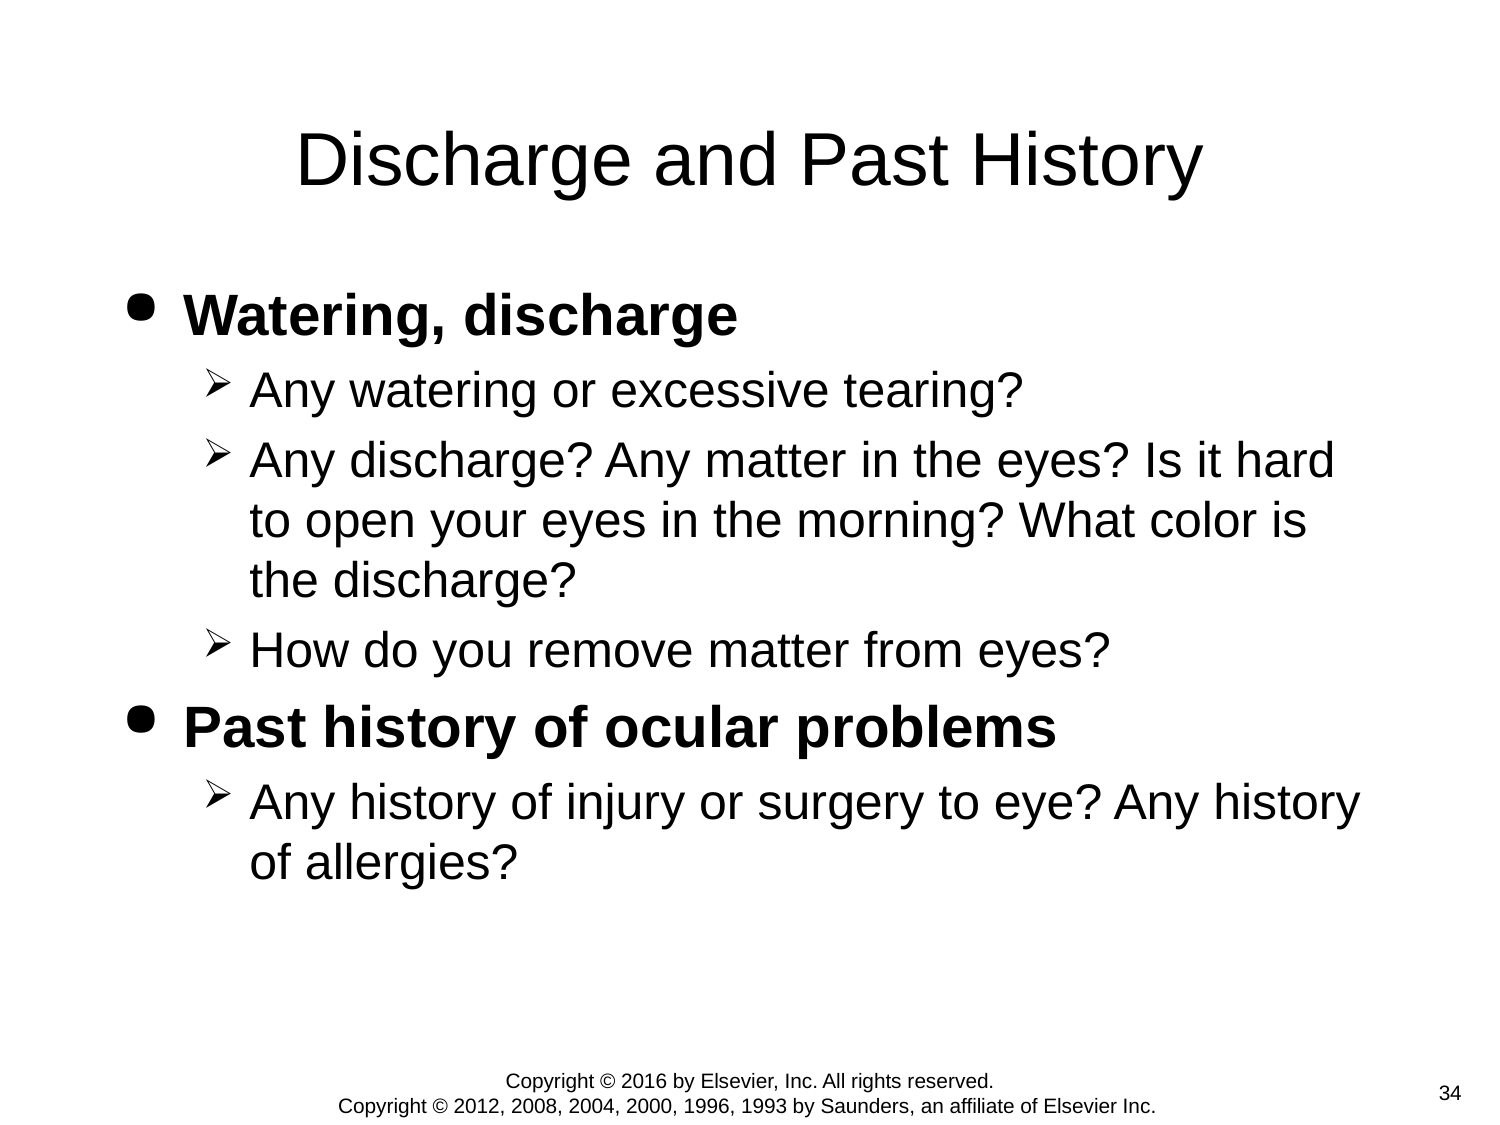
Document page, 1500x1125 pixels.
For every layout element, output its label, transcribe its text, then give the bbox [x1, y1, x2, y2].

slide_number 34 [1400, 1060, 1495, 1123]
footer Copyright © 2016 by Elsevier, Inc. All rights reserved. Copyright © 2012, 2008, 2004, 2000, 1996, 1993 by Saunders, an affiliate of Elsevier Inc. [162, 1059, 1338, 1123]
title Discharge and Past History [112, 55, 1388, 256]
list Watering, discharge Any watering or excessive tearing? Any discharge? Any matter in the eyes? Is it hard to open your eyes in the morning? What color is the discharge? How do you remove matter from eyes? Past history of ocular problems Any history of injury or surgery to eye? Any history of allergies? [112, 270, 1388, 1001]
